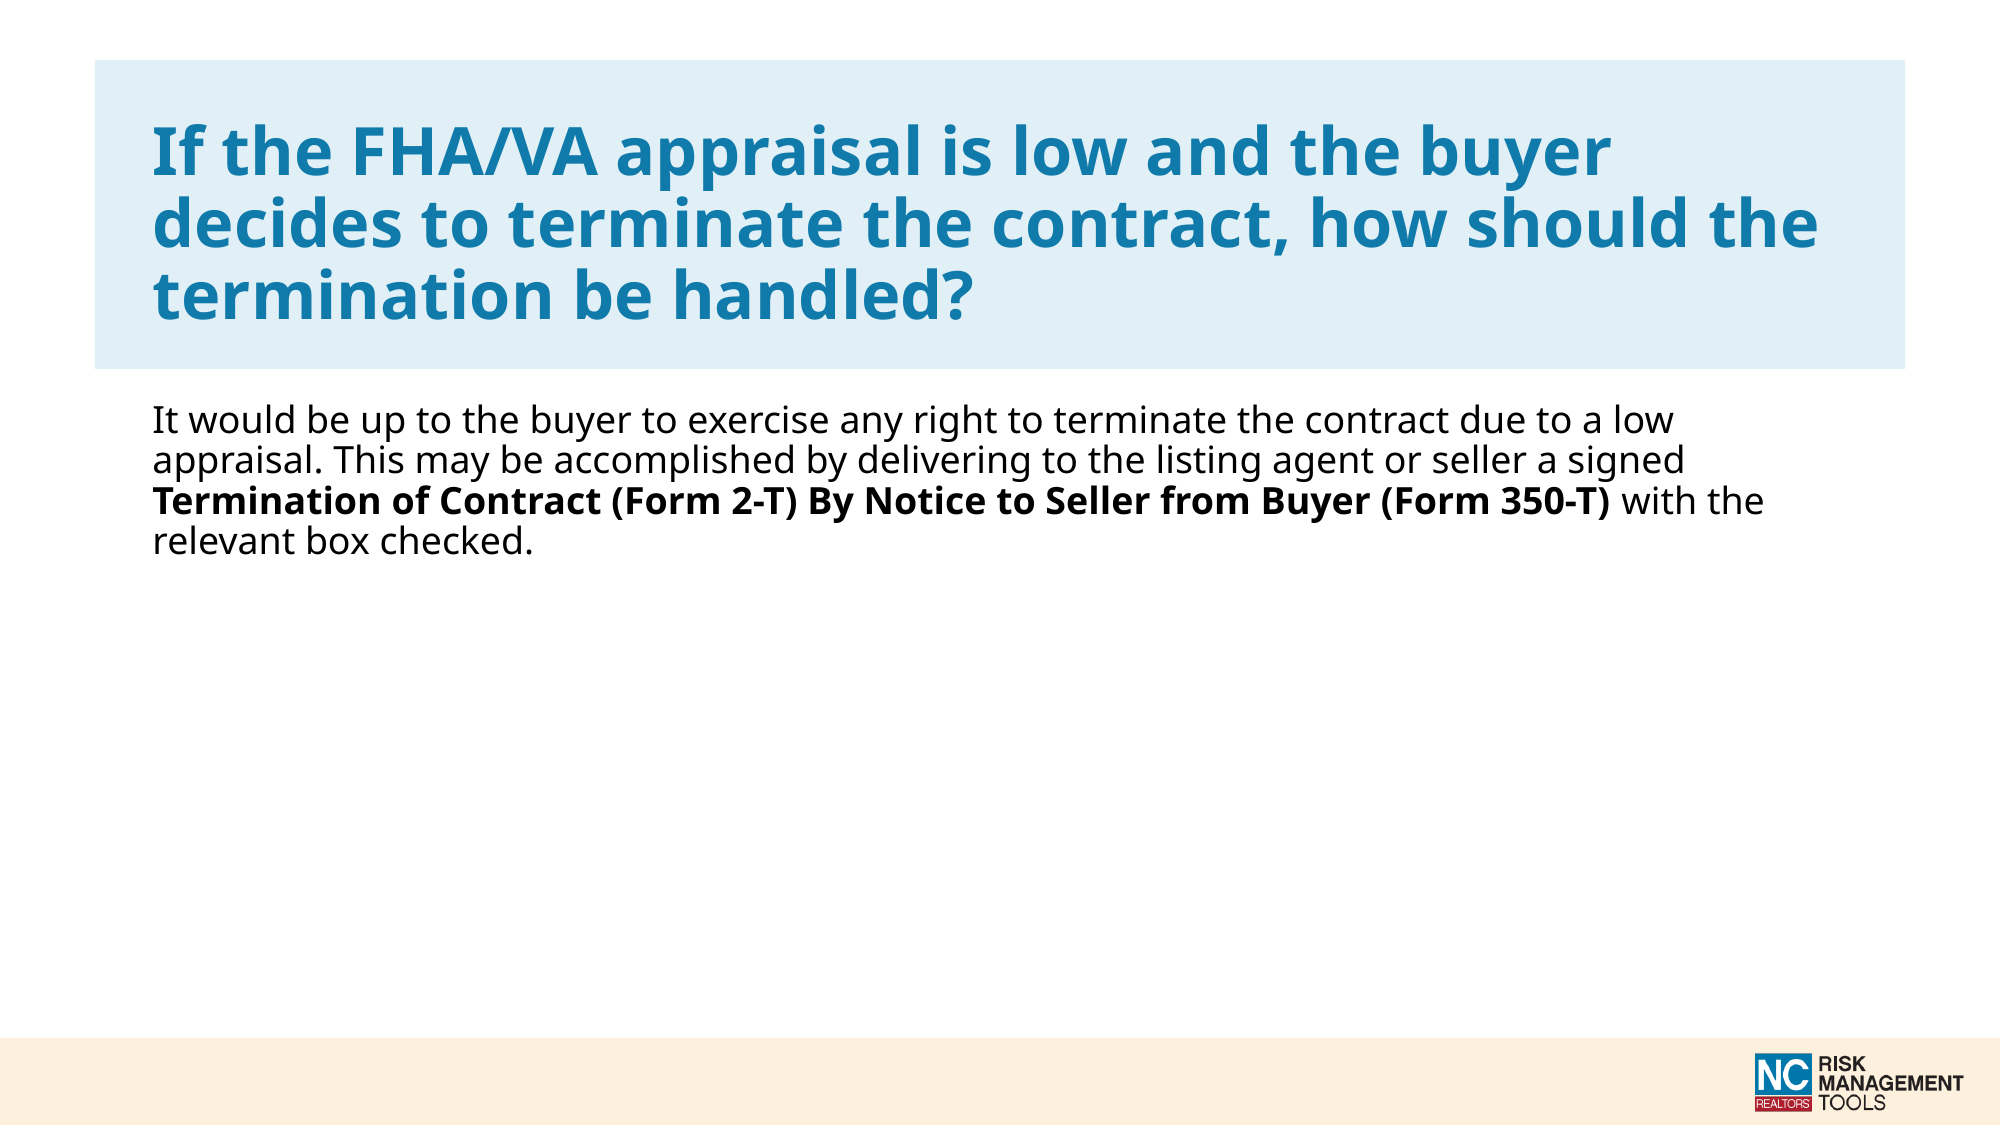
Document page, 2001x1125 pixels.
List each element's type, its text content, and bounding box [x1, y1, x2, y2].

title If the FHA/VA appraisal is low and the buyer decides to terminate the contract, how should the termination be handled? [137, 70, 1863, 382]
text_box [94, 59, 1906, 370]
text_box [0, 1037, 1712, 1125]
picture [1712, 1015, 2000, 1125]
text_box It would be up to the buyer to exercise any right to terminate the contract due to a low appraisal. This may be accomplished by delivering to the listing agent or seller a signed Termination of Contract (Form 2-T) By Notice to Seller from Buyer (Form 350-T) with the relevant box checked. [137, 393, 1863, 1014]
